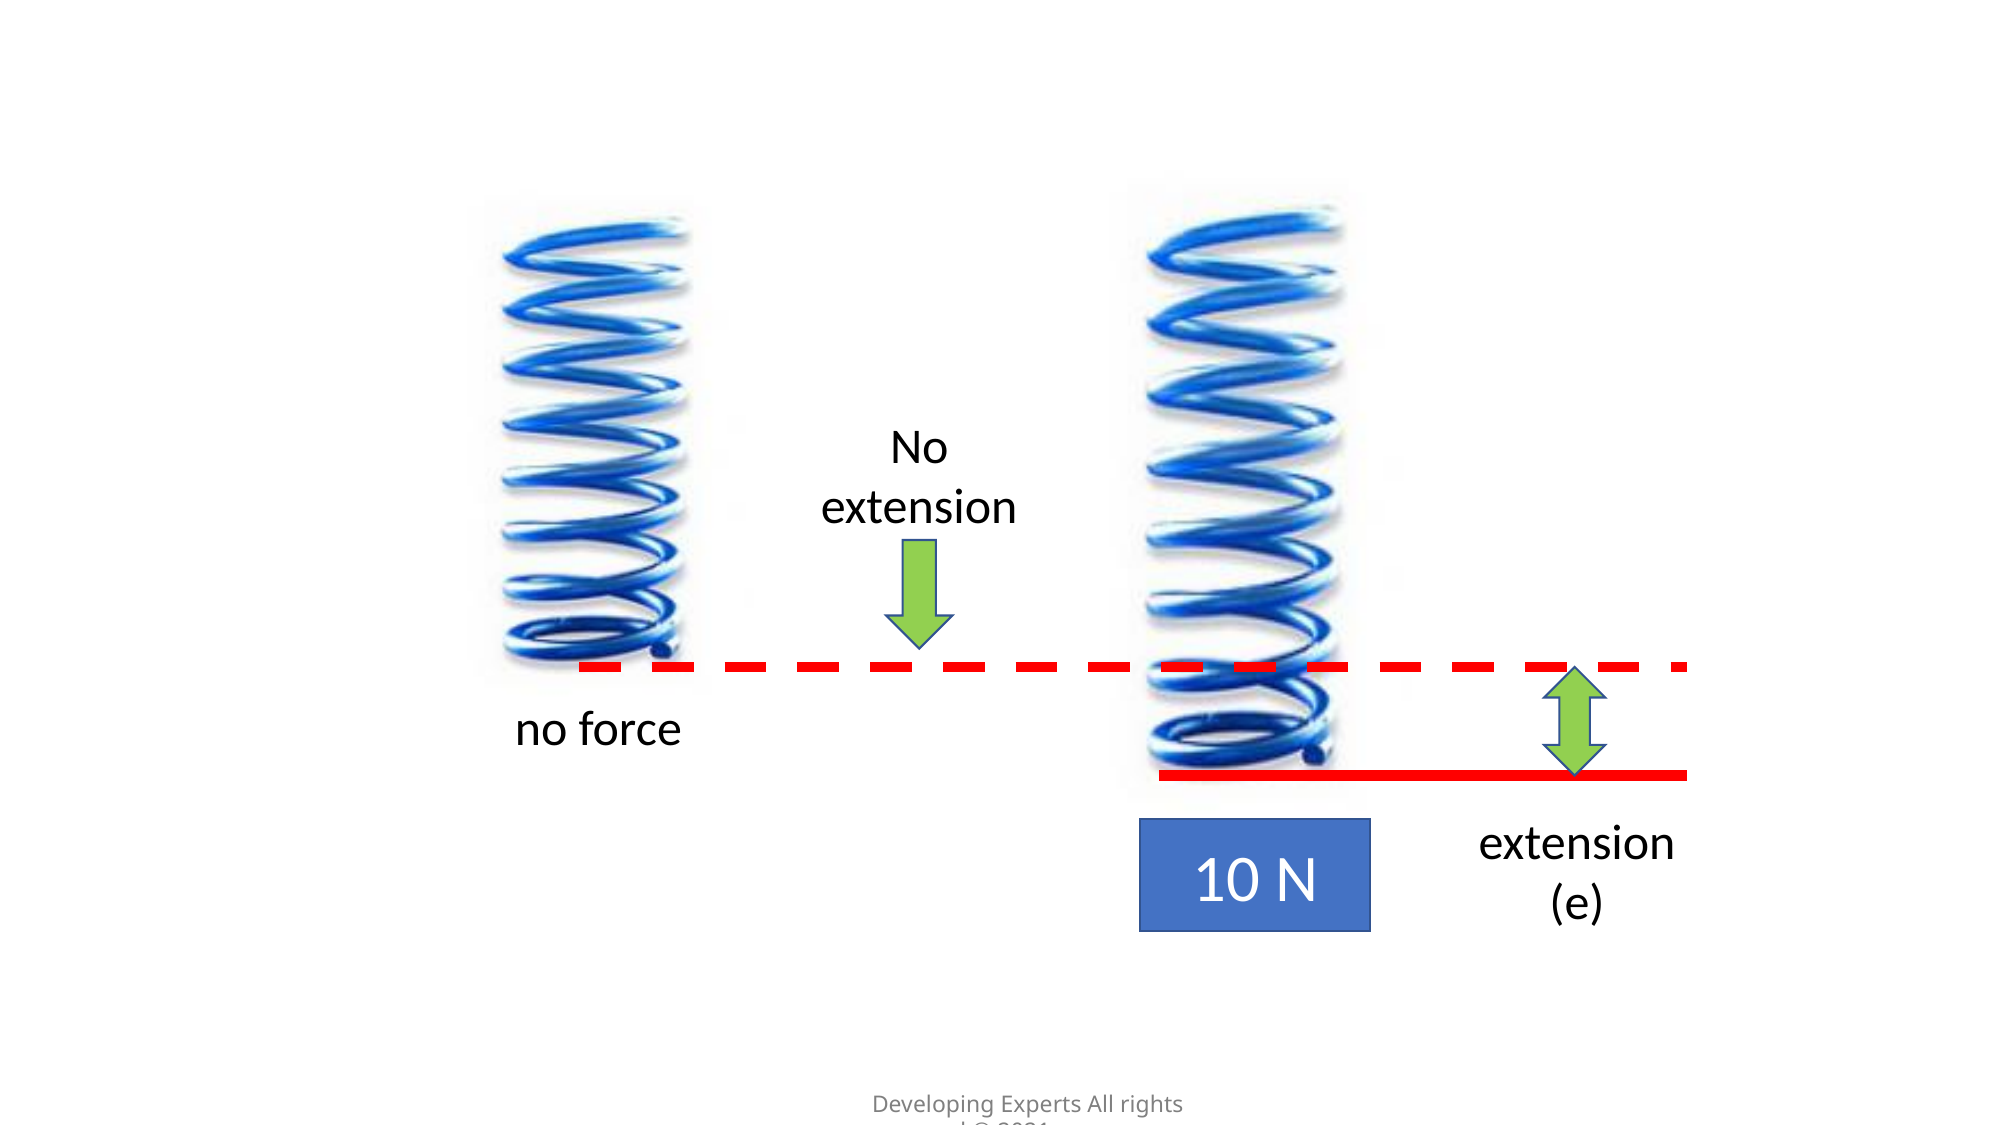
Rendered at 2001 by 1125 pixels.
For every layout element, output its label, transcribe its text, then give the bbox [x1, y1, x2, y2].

text_box [1541, 667, 1608, 775]
picture [1085, 667, 1412, 827]
text_box no force [463, 707, 734, 764]
text_box [883, 538, 955, 651]
text_box Developing Experts All rights reserved © 2021 [857, 1082, 1215, 1125]
text_box No extension [783, 405, 1055, 541]
text_box extension (e) [1441, 801, 1713, 937]
picture [443, 173, 754, 707]
text_box 10 N [1139, 827, 1371, 932]
picture [1085, 150, 1412, 666]
